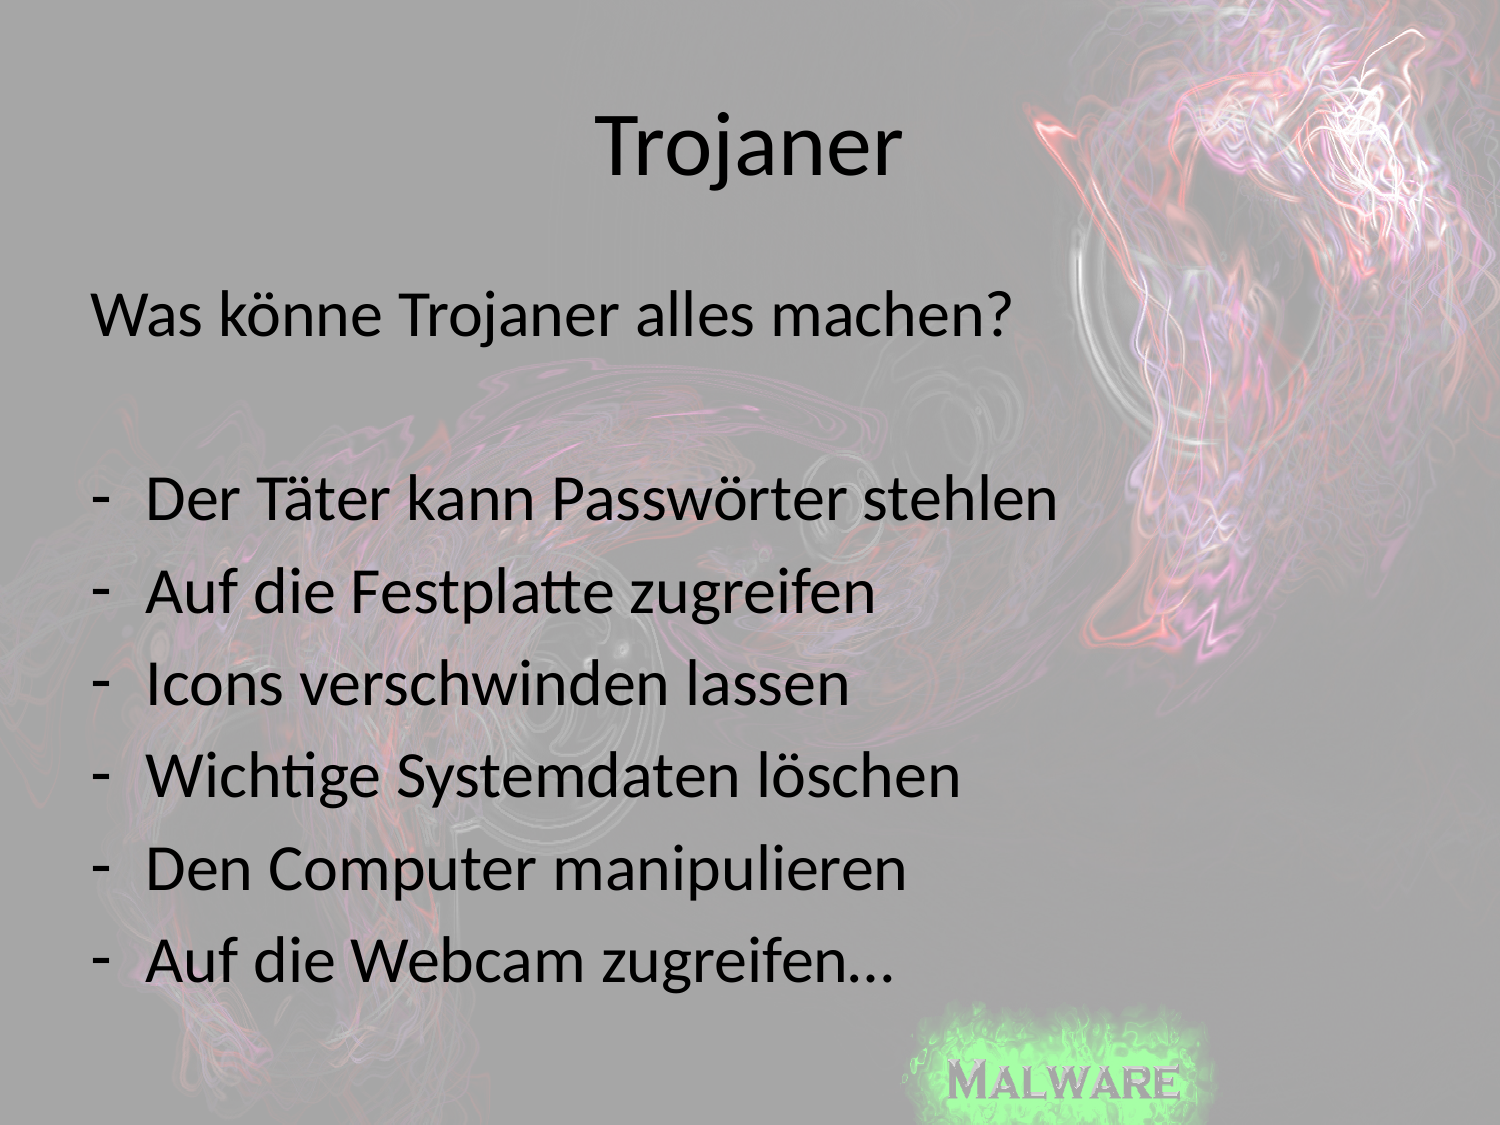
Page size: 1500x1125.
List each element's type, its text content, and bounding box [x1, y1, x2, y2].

list Was könne Trojaner alles machen? Der Täter kann Passwörter stehlen Auf die Festplatte zugreifen Icons verschwinden lassen Wichtige Systemdaten löschen Den Computer manipulieren Auf die Webcam zugreifen… [75, 262, 1425, 1005]
title Trojaner [75, 45, 1425, 233]
